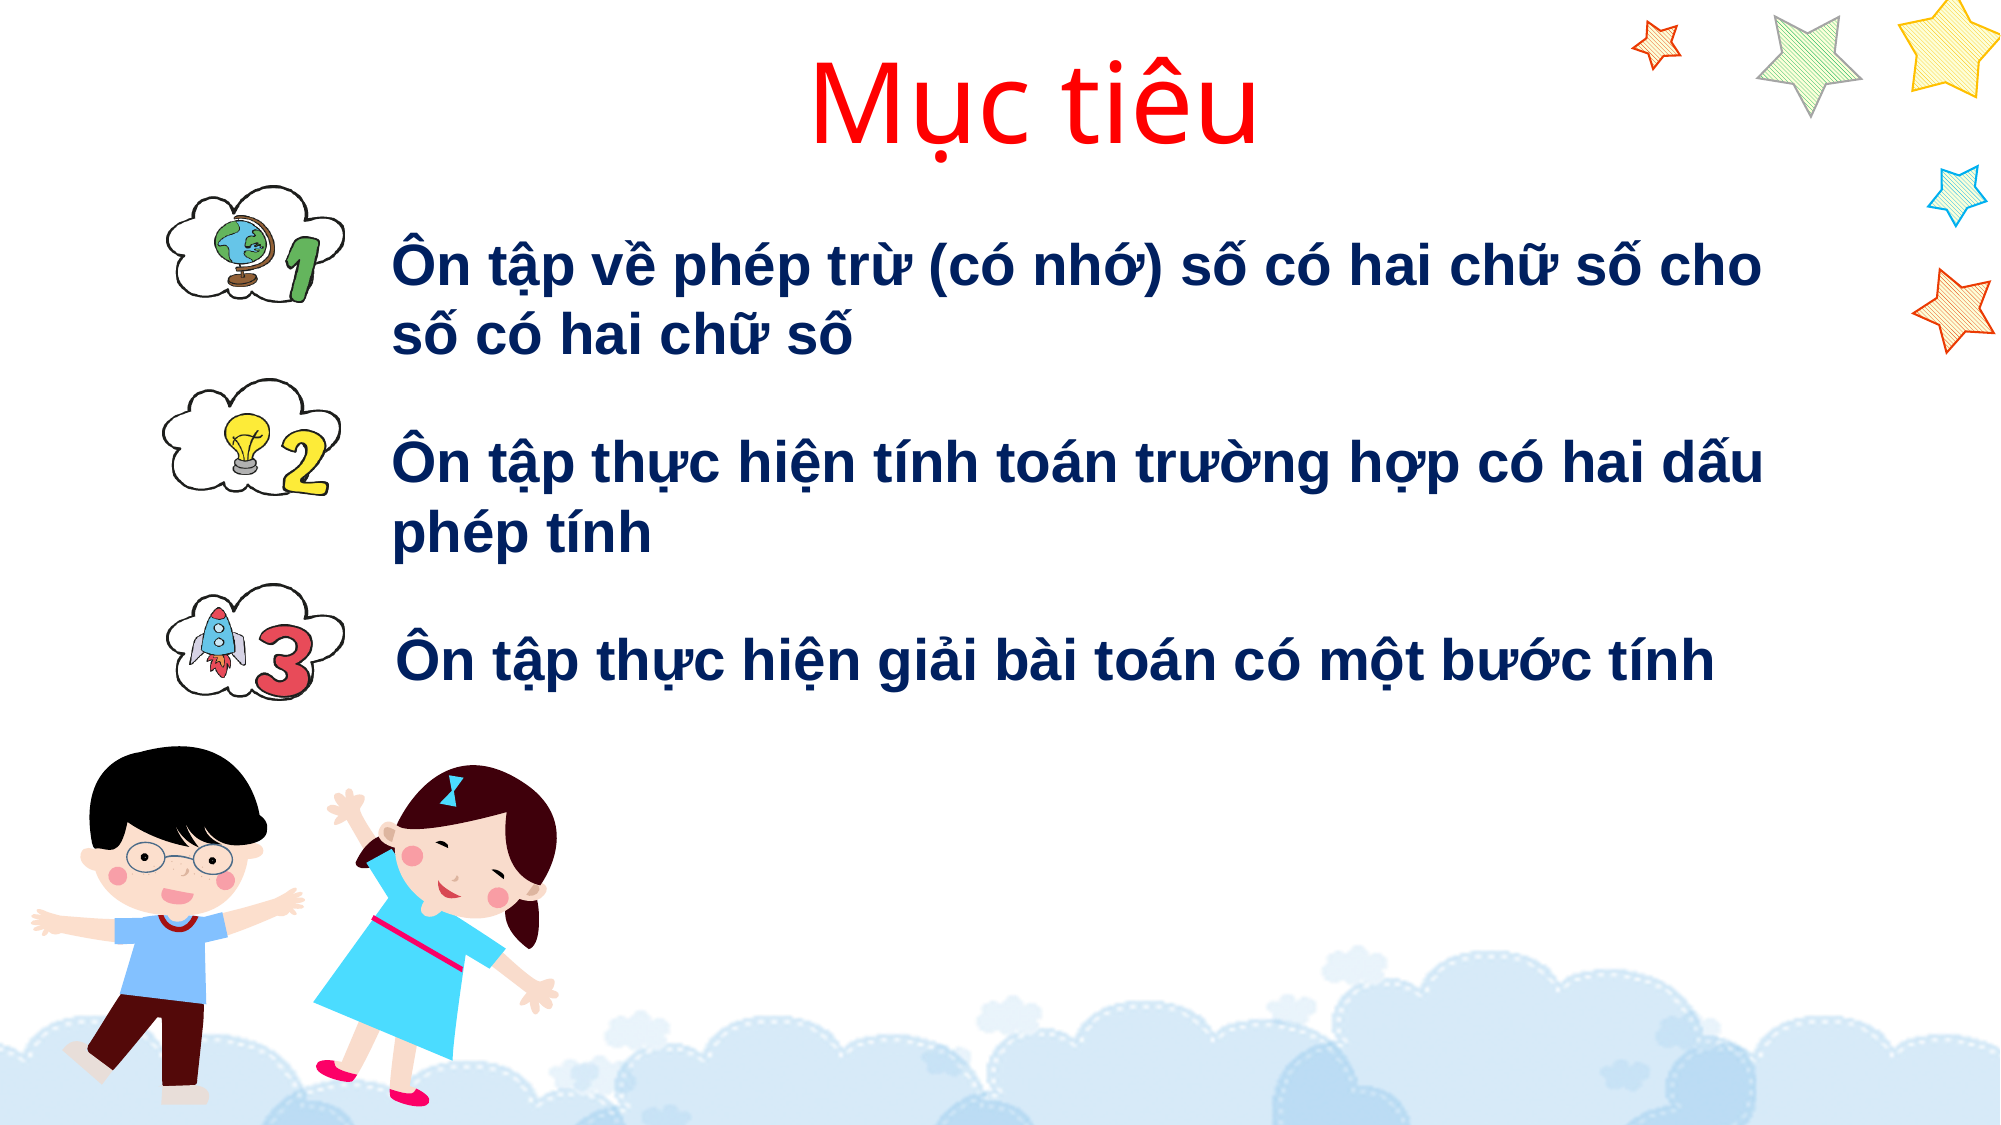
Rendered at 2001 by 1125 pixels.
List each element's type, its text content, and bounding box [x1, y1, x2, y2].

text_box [162, 378, 1838, 574]
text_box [166, 583, 1842, 702]
text_box [1910, 267, 1996, 355]
text_box [1926, 164, 1989, 229]
text_box Mục tiêu [791, 23, 1316, 174]
picture [0, 746, 2000, 1125]
text_box [1630, 19, 1682, 72]
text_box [166, 185, 1838, 376]
text_box [1897, 0, 2000, 99]
text_box [1755, 14, 1864, 120]
